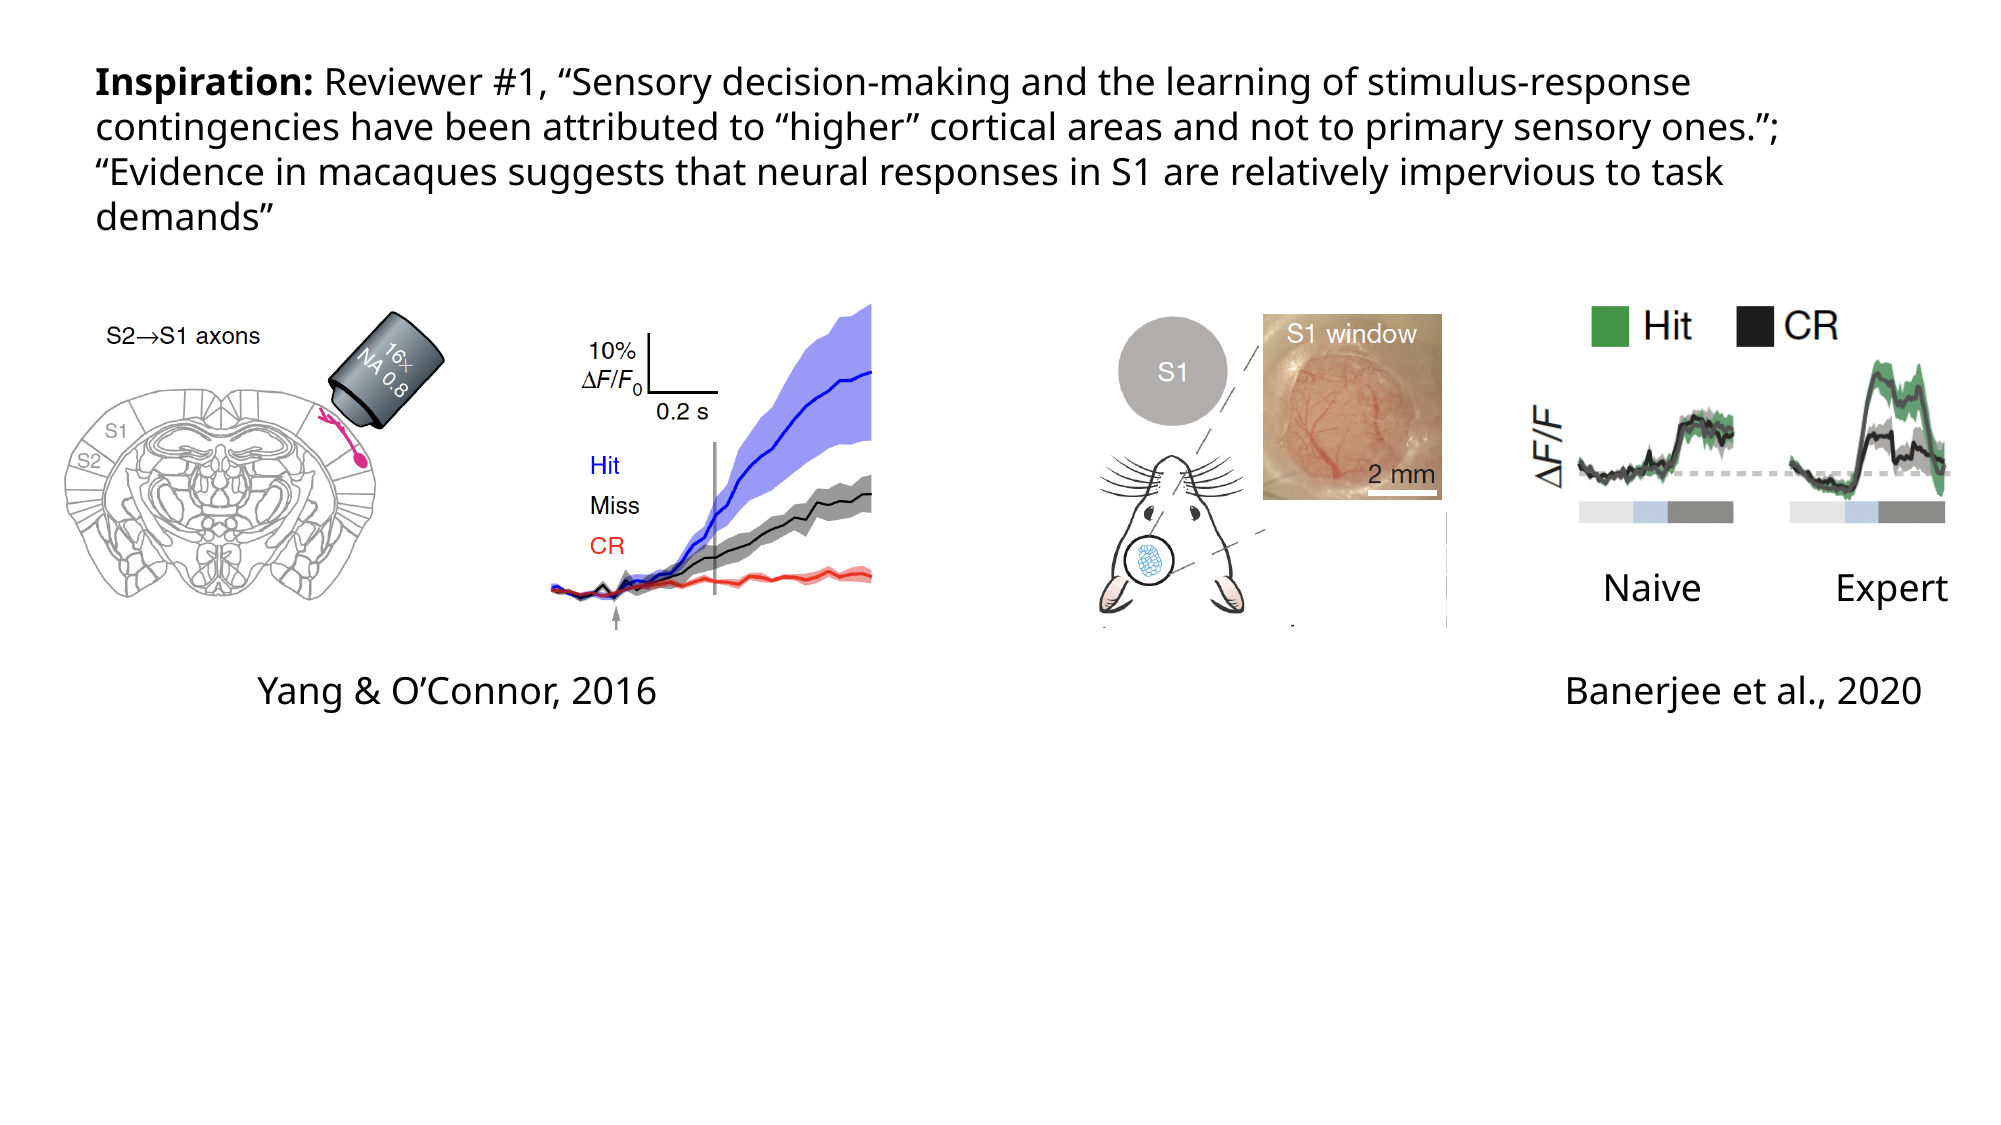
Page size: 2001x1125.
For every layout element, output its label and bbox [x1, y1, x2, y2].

text_box [51, 50, 1966, 721]
